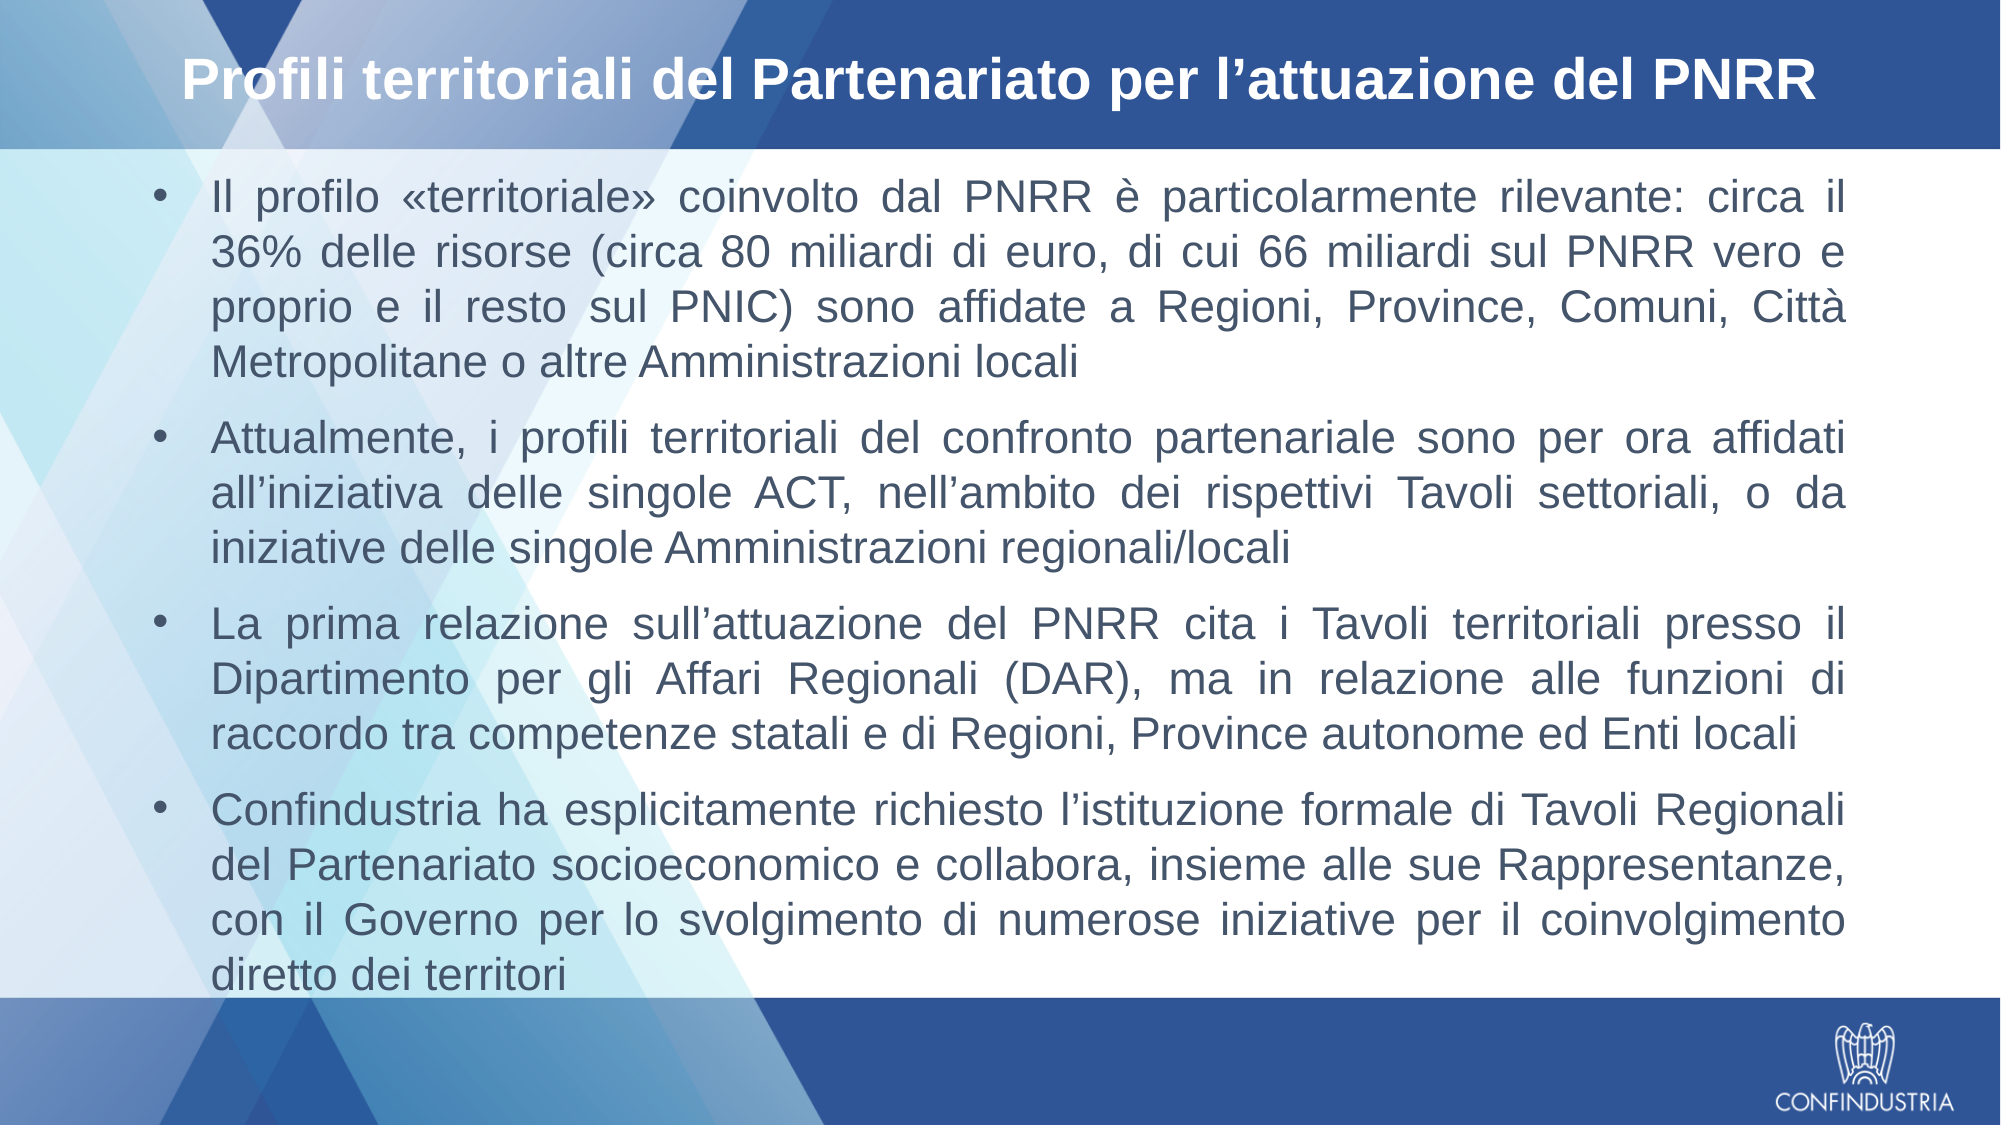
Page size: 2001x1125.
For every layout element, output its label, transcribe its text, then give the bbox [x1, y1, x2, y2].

picture [0, 0, 2001, 1125]
title Profili territoriali del Partenariato per l’attuazione del PNRR [137, 35, 1863, 126]
list Il profilo «territoriale» coinvolto dal PNRR è particolarmente rilevante: circa il 36% delle risorse (circa 80 miliardi di euro, di cui 66 miliardi sul PNRR vero e proprio e il resto sul PNIC) sono affidate a Regioni, Province, Comuni, Città Metropolitane o altre Amministrazioni locali Attualmente, i profili territoriali del confronto partenariale sono per ora affidati all’iniziativa delle singole ACT, nell’ambito dei rispettivi Tavoli settoriali, o da iniziative delle singole Amministrazioni regionali/locali La prima relazione sull’attuazione del PNRR cita i Tavoli territoriali presso il Dipartimento per gli Affari Regionali (DAR), ma in relazione alle funzioni di raccordo tra competenze statali e di Regioni, Province autonome ed Enti locali Confindustria ha esplicitamente richiesto l’istituzione formale di Tavoli Regionali del Partenariato socioeconomico e collabora, insieme alle sue Rappresentanze, con il Governo per lo svolgimento di numerose iniziative per il coinvolgimento diretto dei territori [137, 159, 1863, 993]
